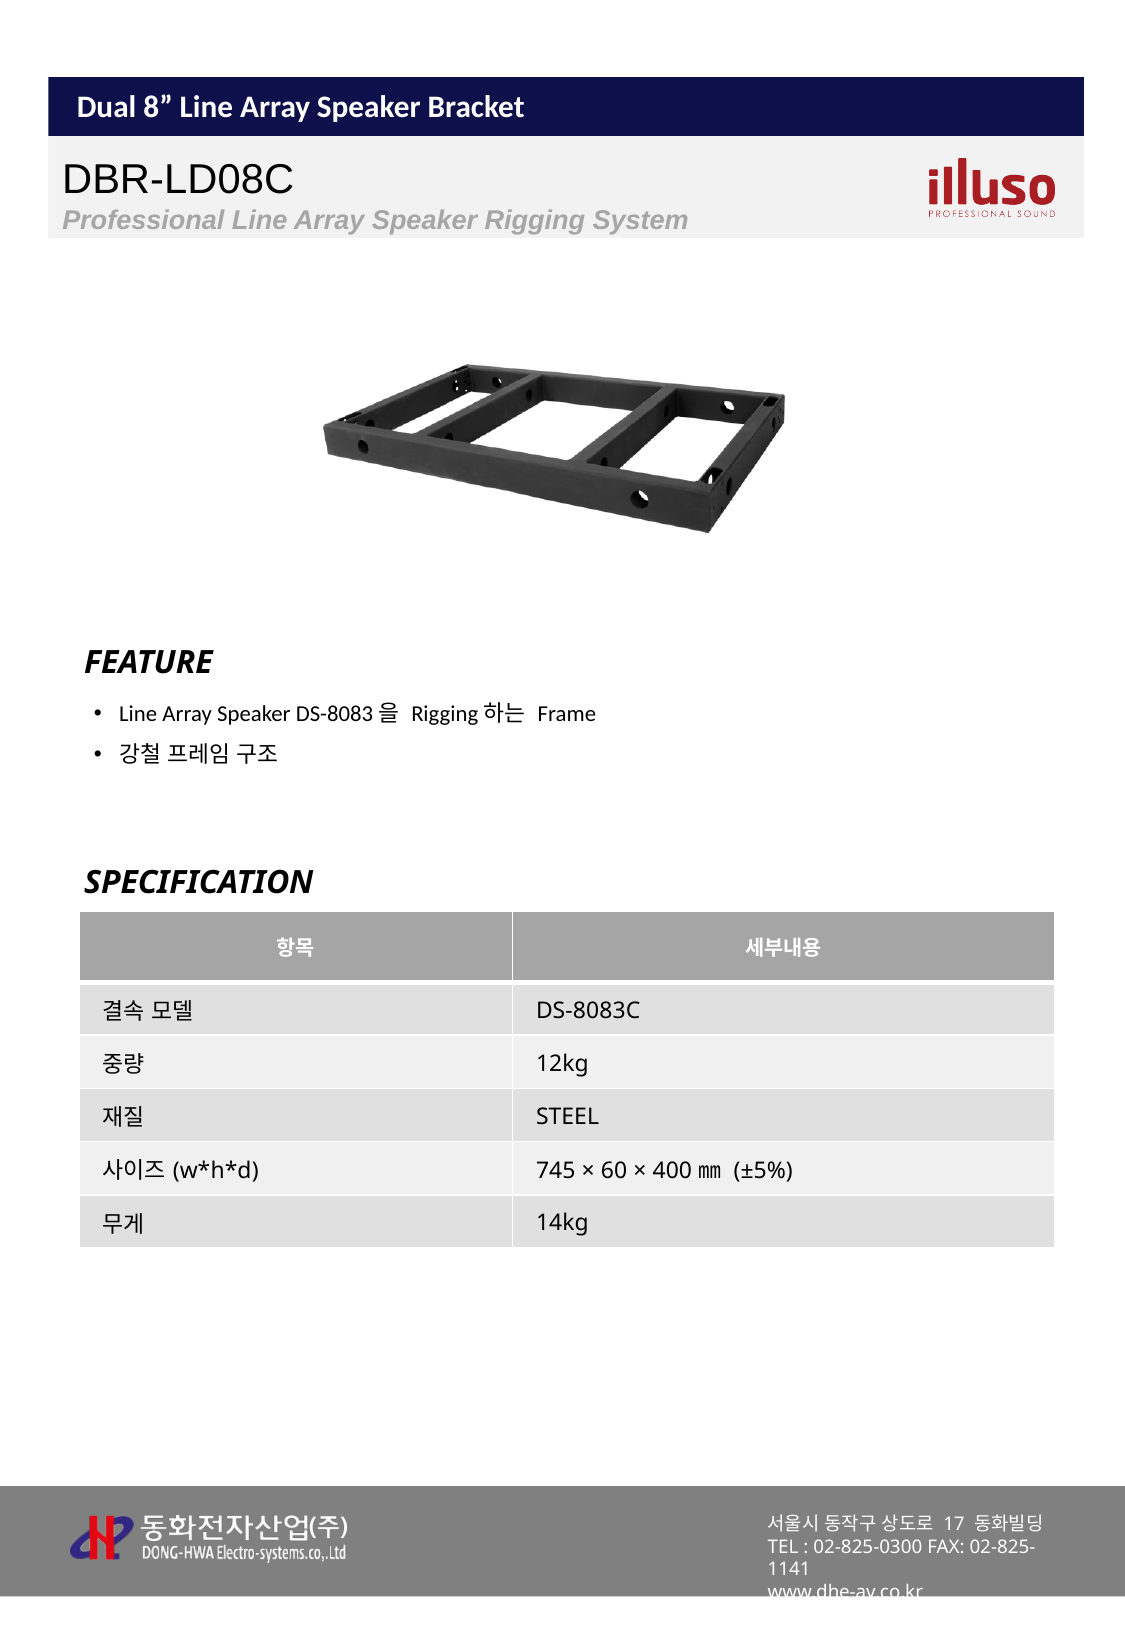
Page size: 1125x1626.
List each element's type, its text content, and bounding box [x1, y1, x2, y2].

text_box FEATURE [70, 639, 307, 696]
table_cell 14kg [513, 1196, 1054, 1247]
text_box Line Array Speaker DS-8083을 Rigging하는 Frame 강철 프레임 구조 [78, 678, 1055, 775]
table_cell 결속 모델 [80, 985, 512, 1034]
table_cell 12kg [513, 1036, 1054, 1088]
table_cell 무게 [80, 1196, 512, 1247]
text_box 서울시 동작구 상도로 17 동화빌딩 TEL : 02-825-0300 FAX: 02-825-1141 www.dhe-av.co.kr [753, 1504, 1074, 1610]
table_cell STEEL [513, 1089, 1054, 1141]
table_cell DS-8083C [513, 985, 1054, 1034]
table_header 항목 [80, 912, 512, 980]
text_box SPECIFICATION [70, 858, 374, 915]
table_cell 재질 [80, 1089, 512, 1141]
text_box Dual 8” Line Array Speaker Bracket [62, 78, 540, 131]
text_box DBR-LD08C [48, 150, 429, 199]
table_header 세부내용 [513, 912, 1054, 980]
text_box [47, 137, 1085, 239]
table_cell 중량 [80, 1036, 512, 1088]
picture [70, 1515, 347, 1563]
text_box [0, 1485, 1125, 1597]
table_cell 745 × 60 × 400㎜ (±5%) [513, 1142, 1054, 1194]
picture [288, 320, 815, 563]
text_box Professional Line Array Speaker Rigging System [48, 199, 787, 256]
text_box [47, 76, 1085, 137]
picture [929, 158, 1055, 217]
table_cell 사이즈(w*h*d) [80, 1142, 512, 1194]
